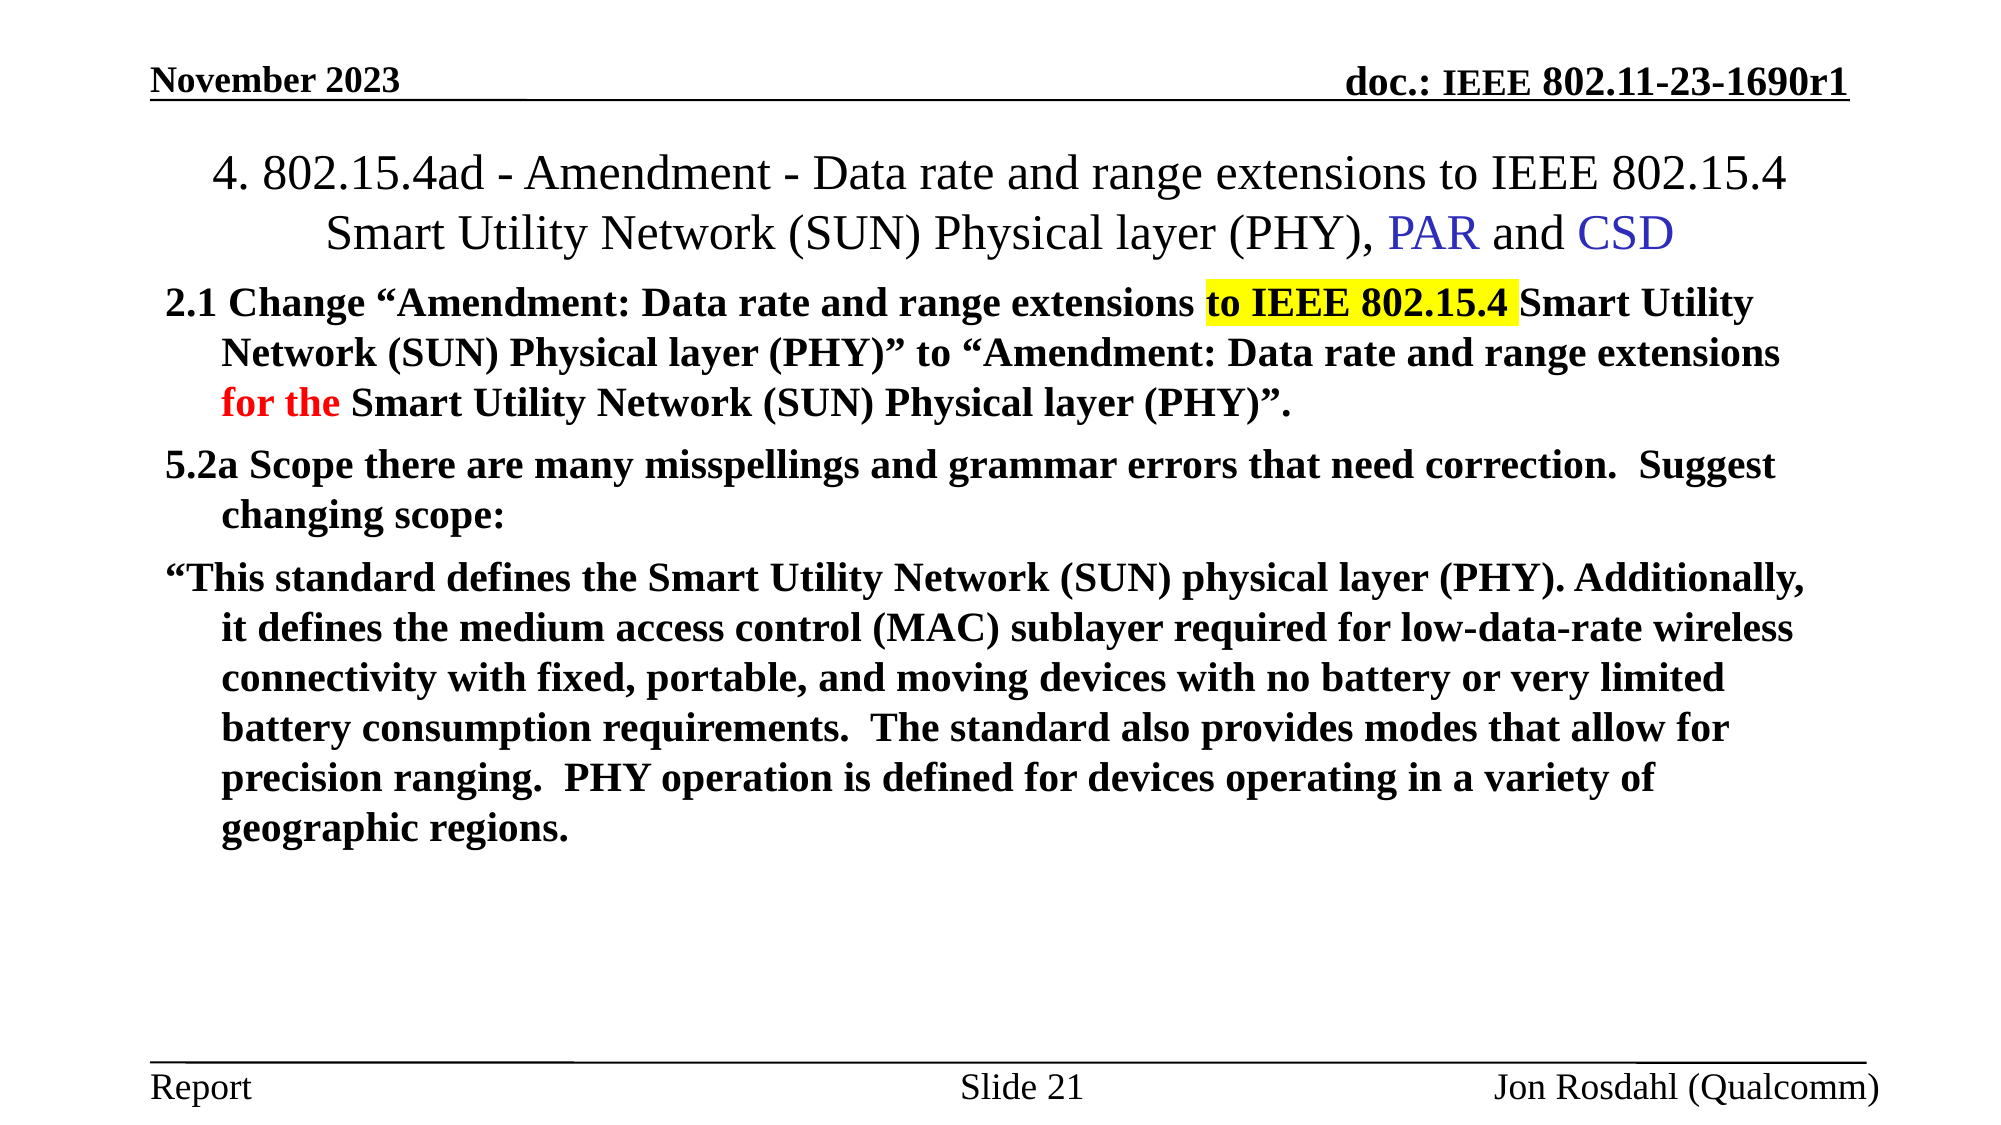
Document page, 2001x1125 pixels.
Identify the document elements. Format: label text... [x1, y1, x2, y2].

list 2.1 Change “Amendment: Data rate and range extensions to IEEE 802.15.4 Smart Utility Network (SUN) Physical layer (PHY)” to “Amendment: Data rate and range extensions for the Smart Utility Network (SUN) Physical layer (PHY)”. 5.2a Scope there are many misspellings and grammar errors that need correction. Suggest changing scope: “This standard defines the Smart Utility Network (SUN) physical layer (PHY). Additionally, it defines the medium access control (MAC) sublayer required for low-data-rate wireless connectivity with fixed, portable, and moving devices with no battery or very limited battery consumption requirements. The standard also provides modes that allow for precision ranging. PHY operation is defined for devices operating in a variety of geographic regions. [149, 266, 1850, 1063]
footer Jon Rosdahl (Qualcomm) [1436, 1061, 1881, 1108]
title 4. 802.15.4ad - Amendment - Data rate and range extensions to IEEE 802.15.4 Smart Utility Network (SUN) Physical layer (PHY), PAR and CSD [149, 112, 1850, 266]
slide_number Slide 21 [950, 1061, 1095, 1125]
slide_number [149, 49, 431, 100]
